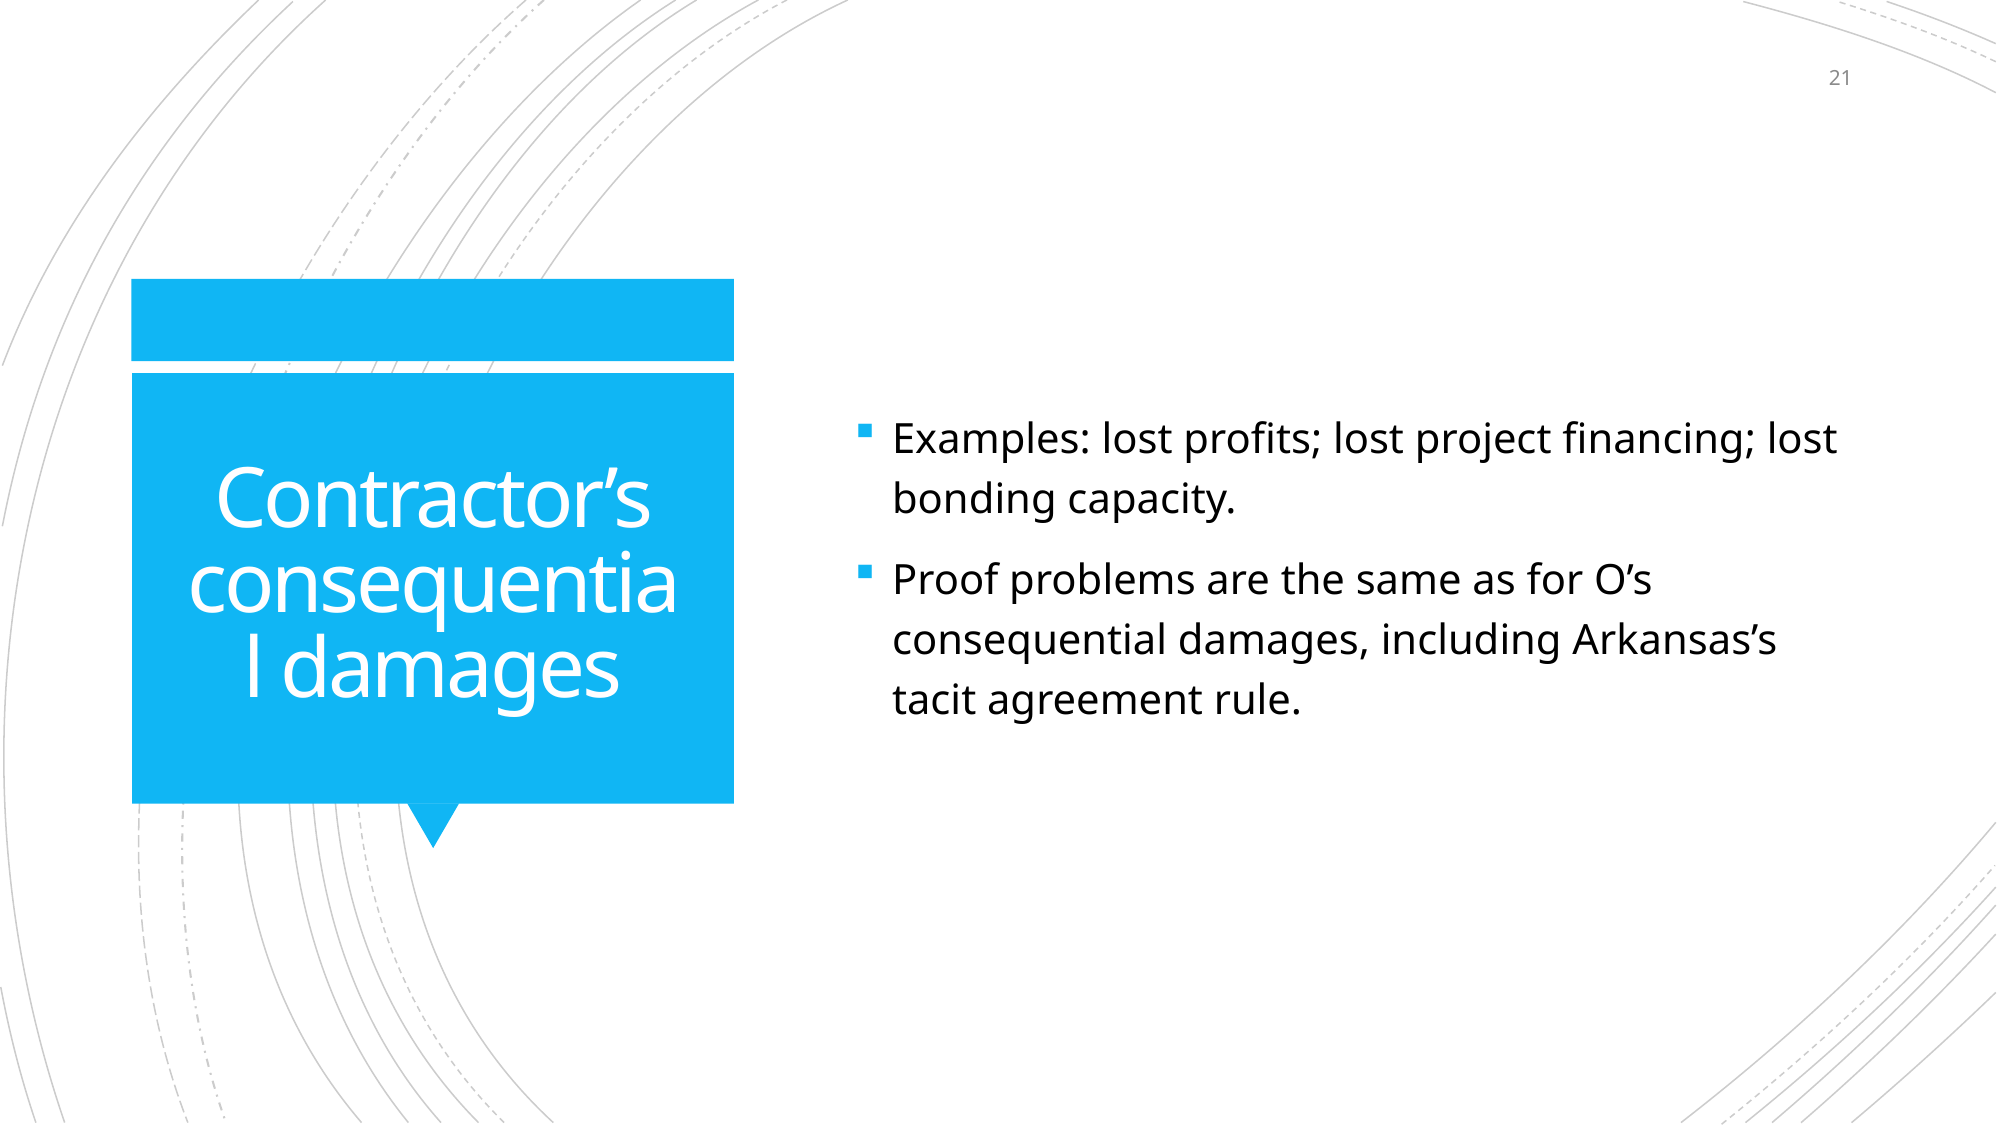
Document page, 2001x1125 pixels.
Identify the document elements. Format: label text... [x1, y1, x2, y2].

slide_number 21 [1717, 52, 1868, 105]
list Examples: lost profits; lost project financing; lost bonding capacity. Proof problems are the same as for O’s consequential damages, including Arkansas’s tacit agreement rule. [839, 131, 1871, 993]
title Contractor’s consequential damages [145, 385, 720, 789]
